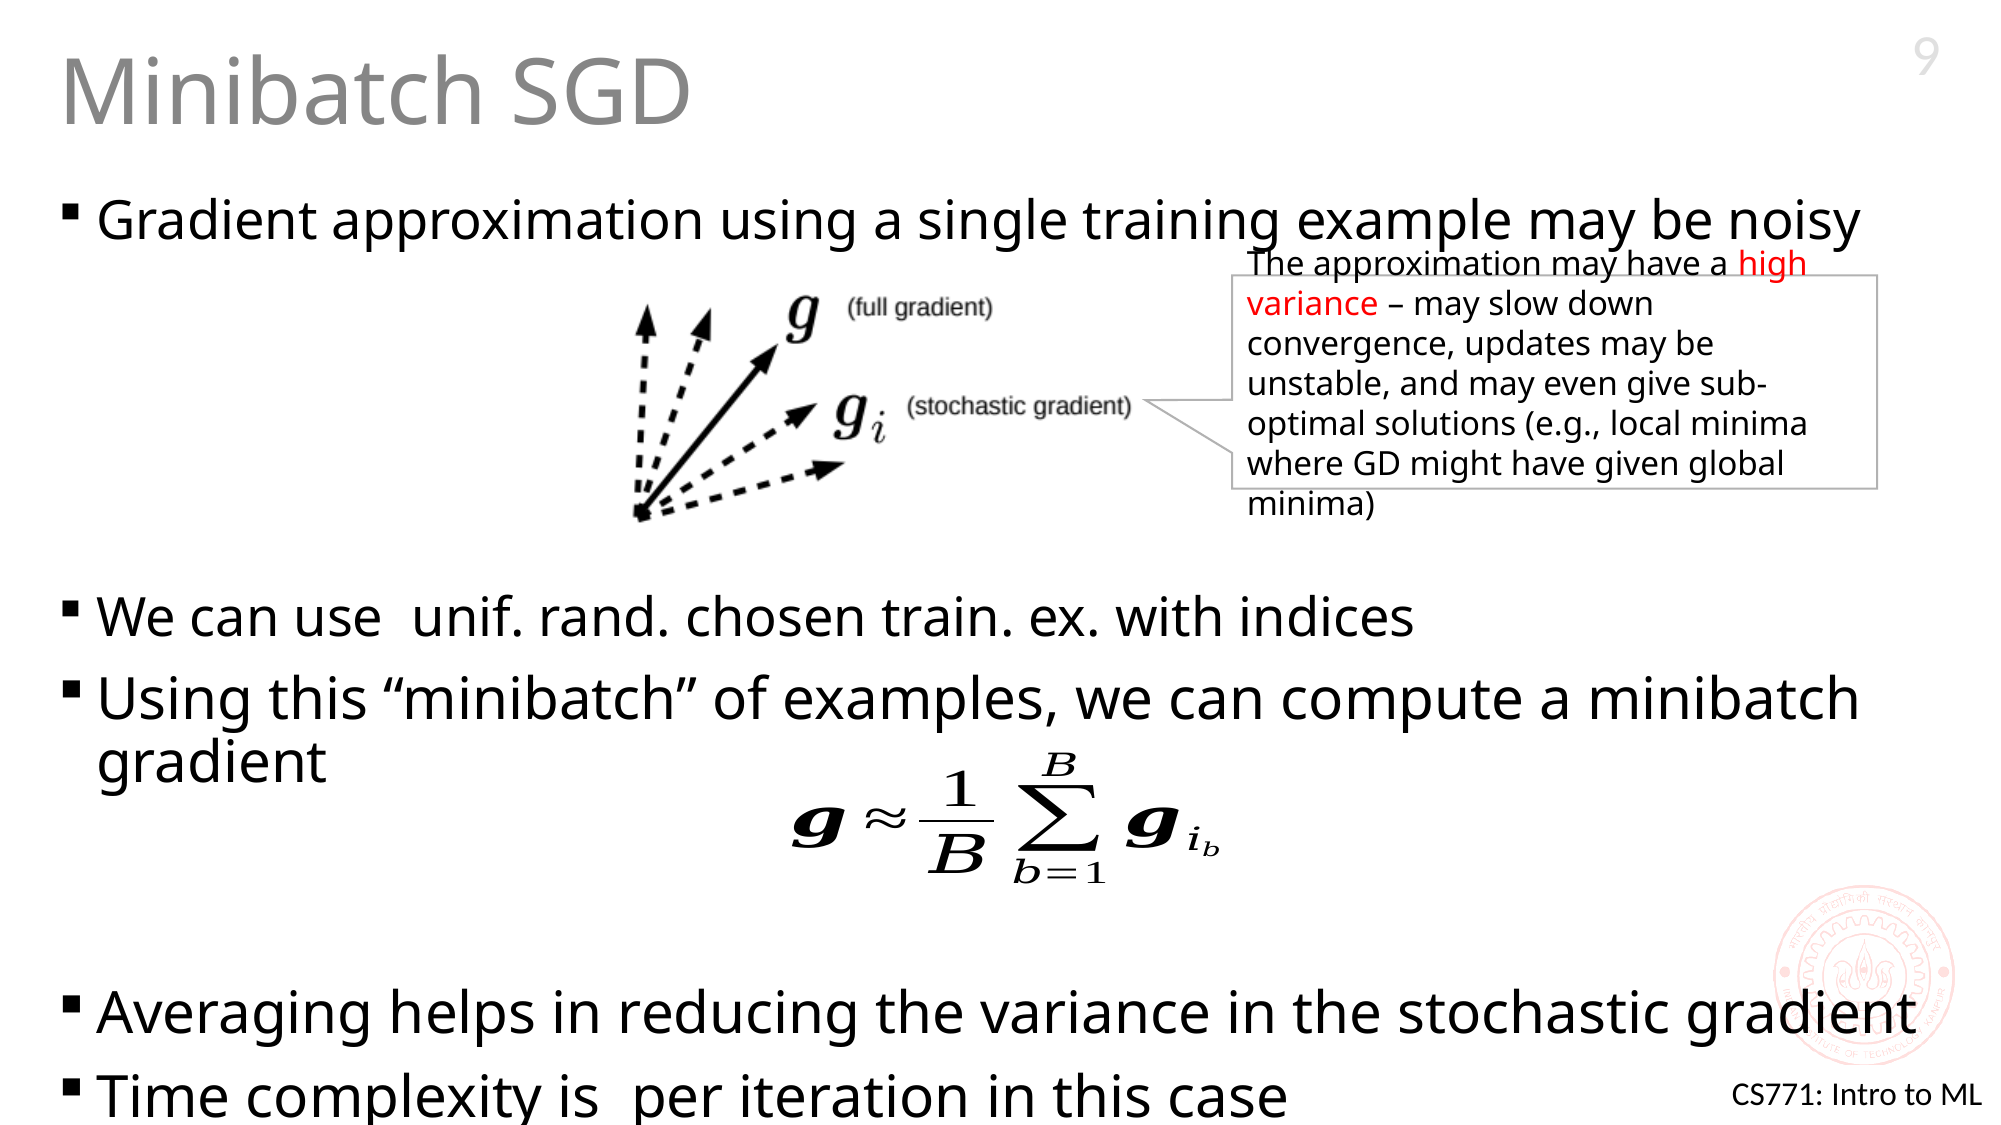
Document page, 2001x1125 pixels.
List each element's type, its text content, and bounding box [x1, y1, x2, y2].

text_box The approximation may have a high variance – may slow down convergence, updates may be unstable, and may even give sub-optimal solutions (e.g., local minima where GD might have given global minima) [1141, 274, 1879, 490]
picture [608, 275, 1140, 532]
slide_number 9 [1857, 22, 1957, 83]
title Minibatch SGD [43, 27, 1970, 163]
